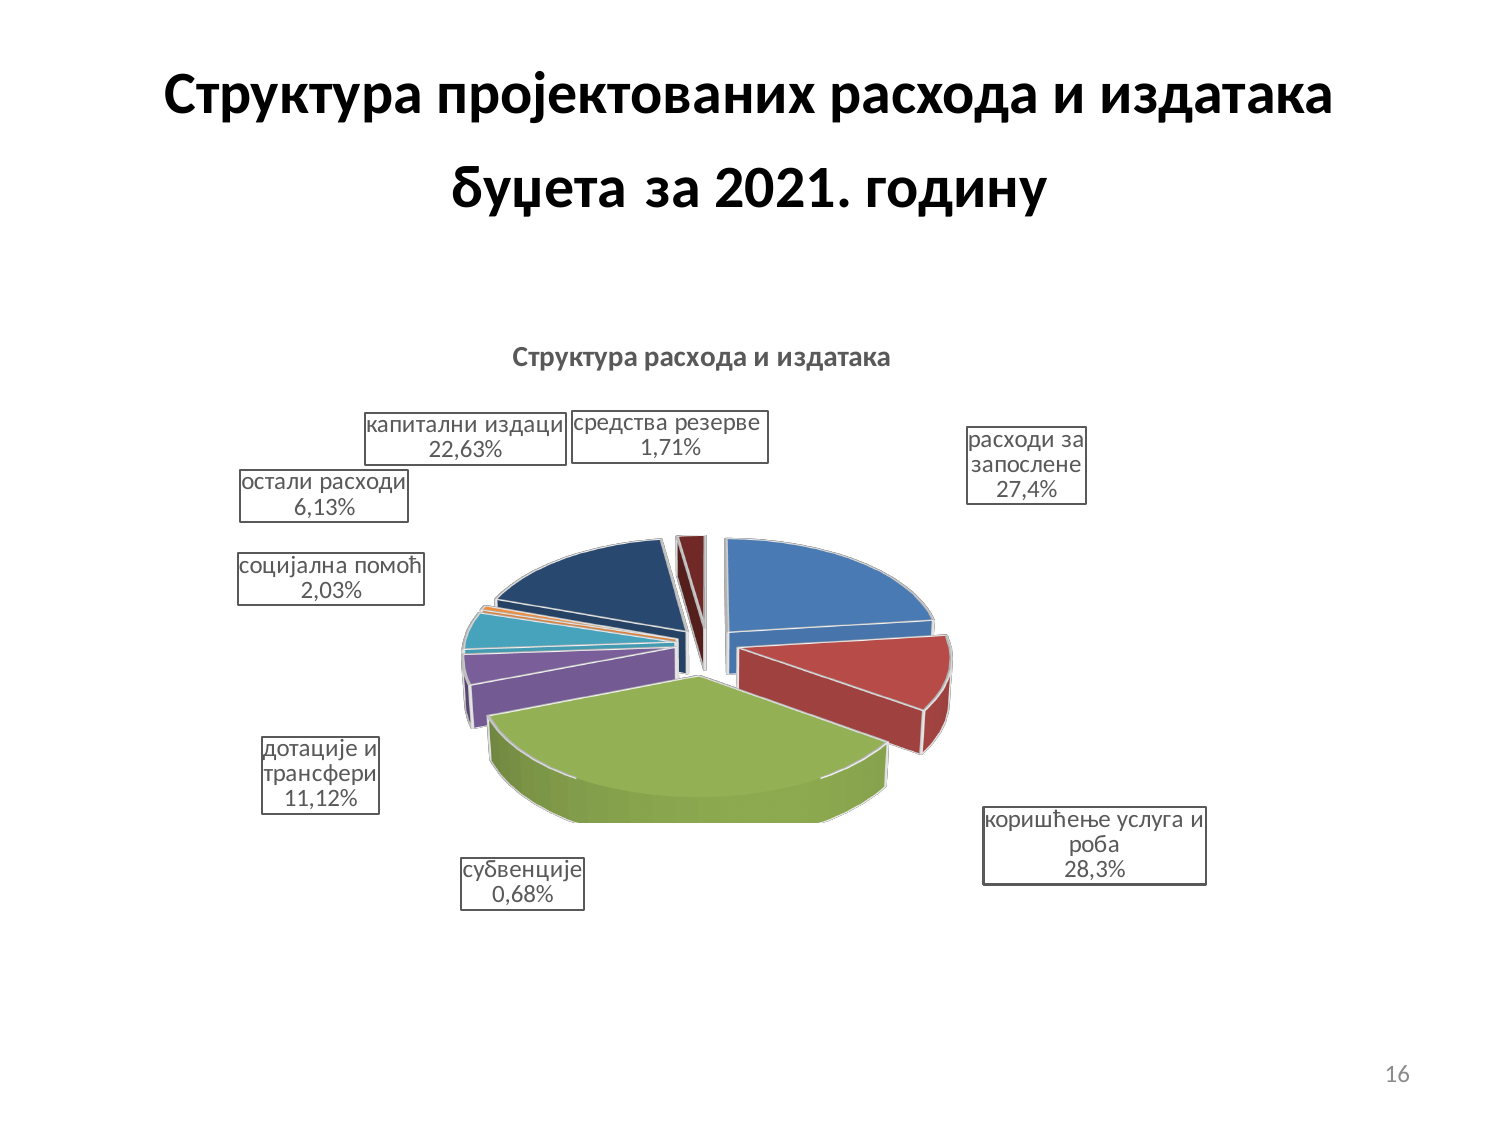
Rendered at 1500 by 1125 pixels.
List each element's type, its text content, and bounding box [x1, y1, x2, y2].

chart [194, 314, 1210, 979]
title Структура пројектованих расхода и издатака буџета за 2021. годину [75, 45, 1425, 233]
slide_number 16 [1074, 1042, 1425, 1103]
